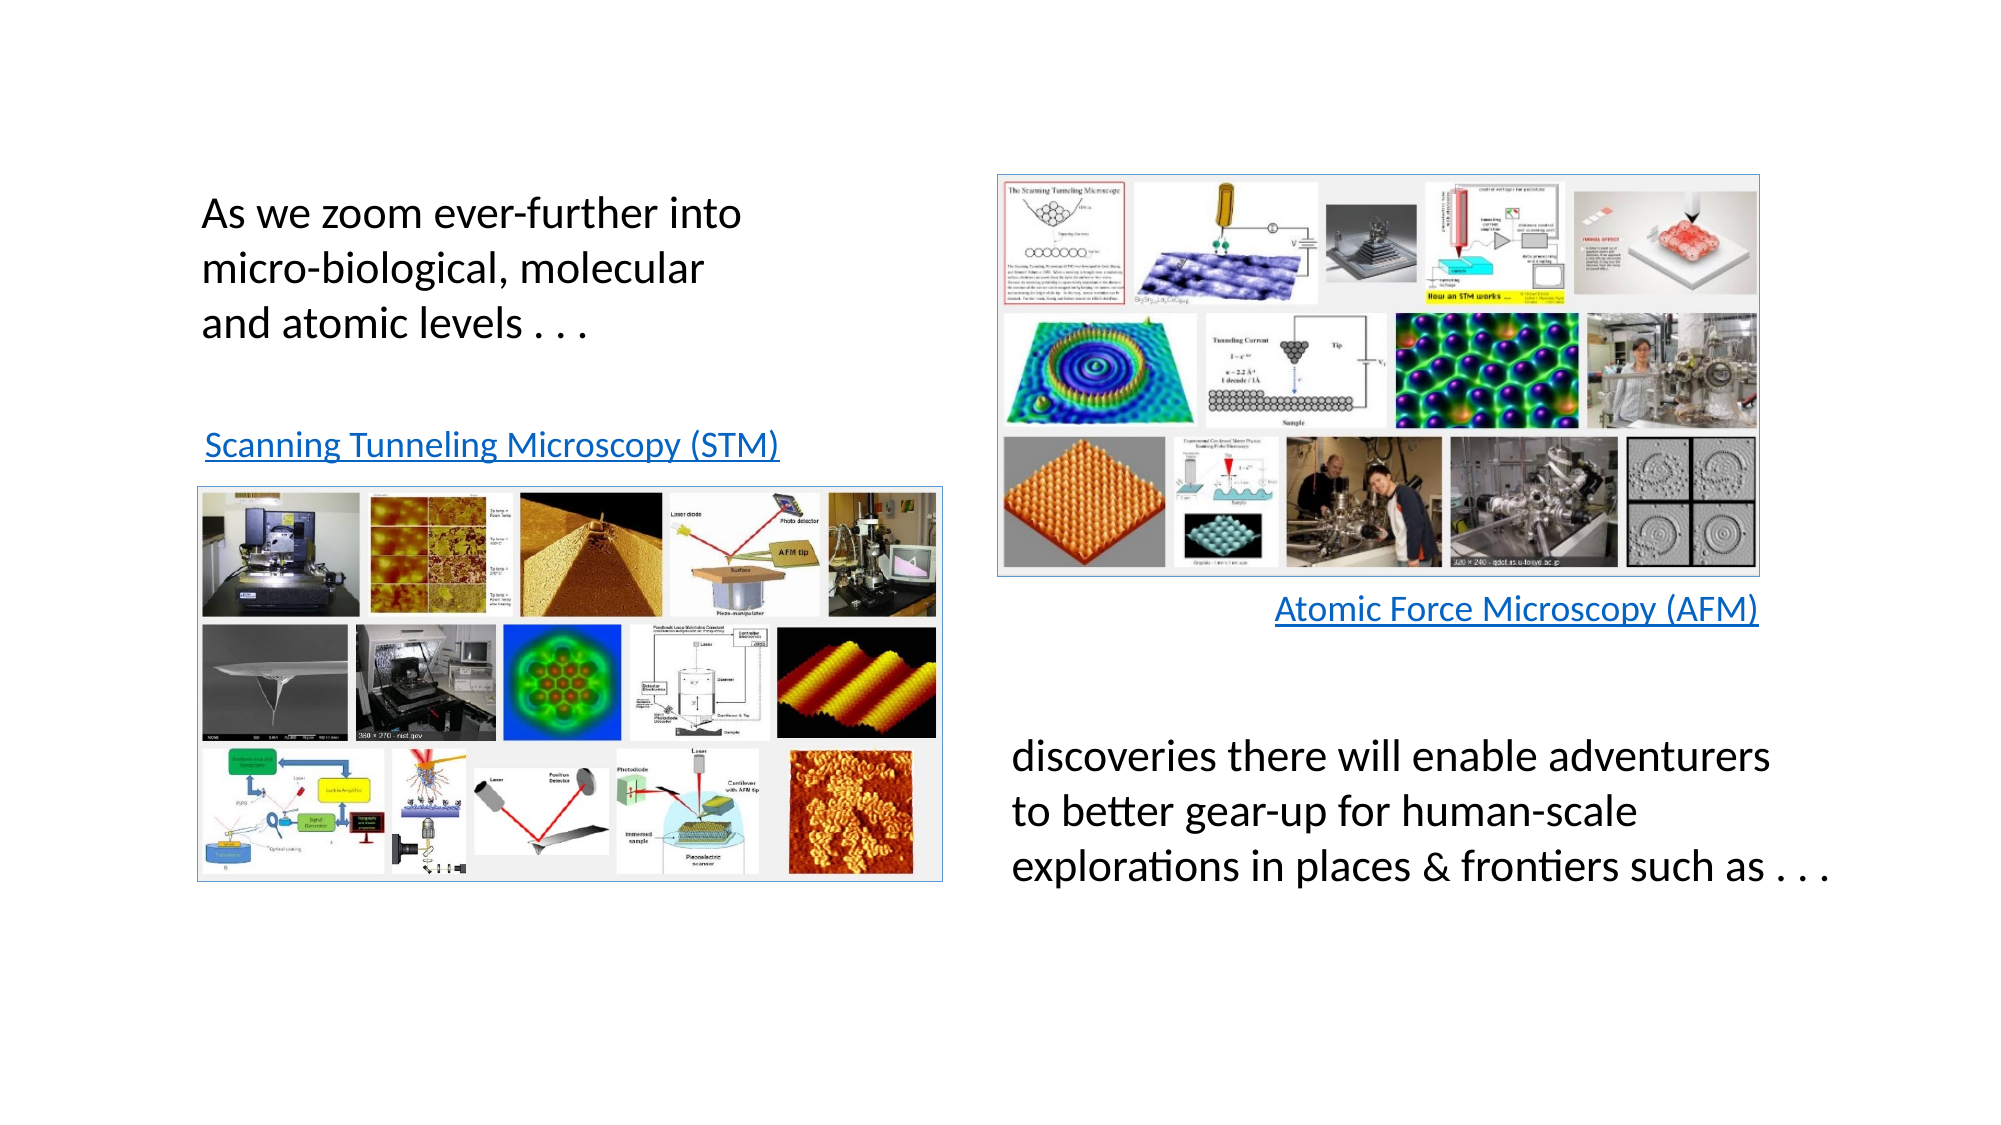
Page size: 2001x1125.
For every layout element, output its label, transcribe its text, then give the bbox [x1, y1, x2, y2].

text_box Scanning Tunneling Microscopy (STM) [190, 412, 796, 473]
picture [197, 486, 943, 882]
text_box discoveries there will enable adventurers to better gear-up for human-scale explorations in places & frontiers such as . . . [996, 717, 1860, 898]
text_box As we zoom ever-further into micro-biological, molecular and atomic levels . . . [186, 174, 888, 355]
picture [996, 174, 1760, 577]
text_box Atomic Force Microscopy (AFM) [1259, 576, 1842, 637]
